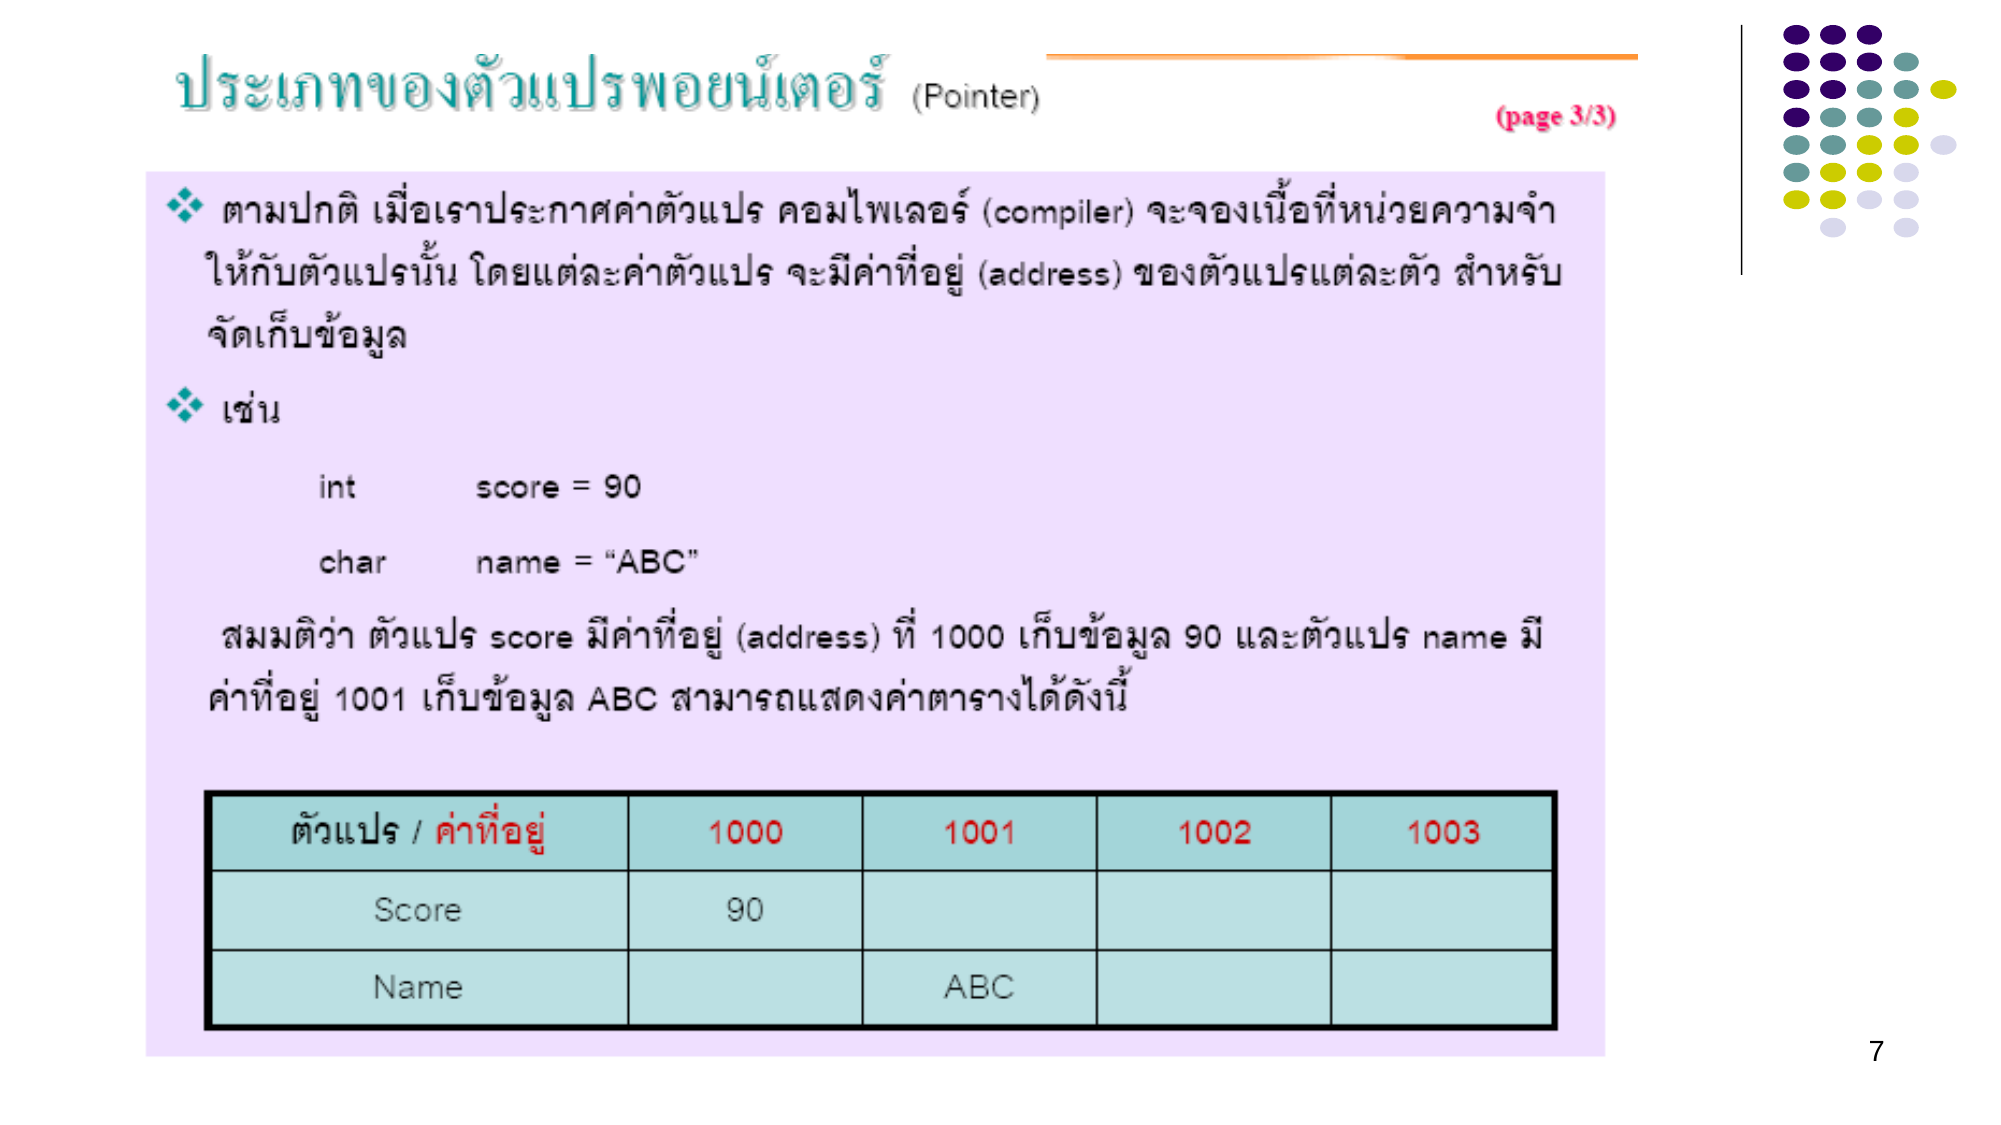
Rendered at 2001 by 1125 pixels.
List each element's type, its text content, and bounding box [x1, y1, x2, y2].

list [125, 54, 1639, 1101]
slide_number 7 [1642, 1024, 1901, 1101]
